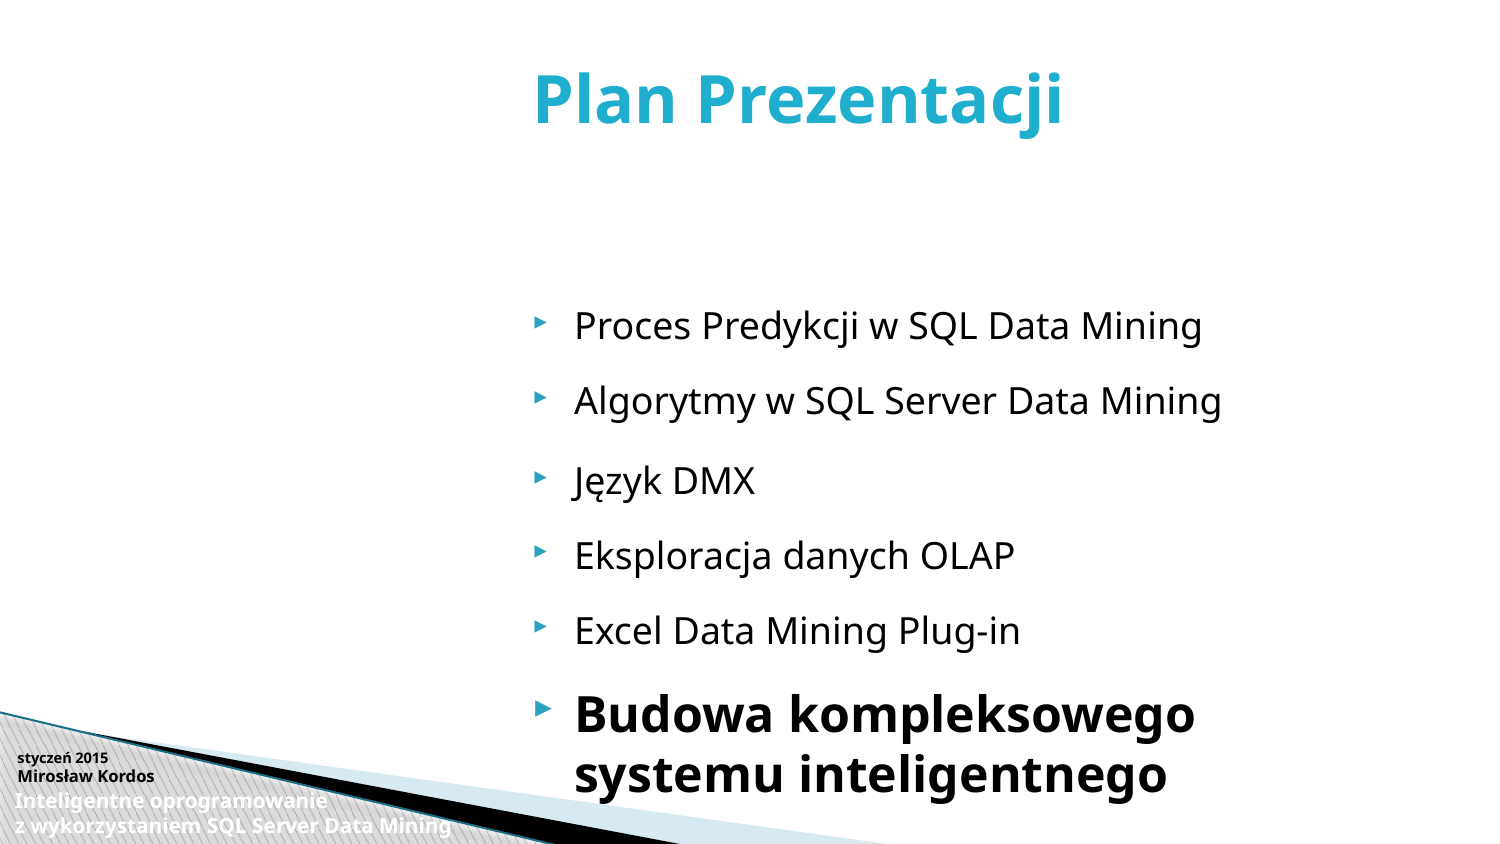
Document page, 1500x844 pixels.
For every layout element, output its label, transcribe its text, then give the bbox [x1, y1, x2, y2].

text_box Inteligentne oprogramowanie z wykorzystaniem SQL Server Data Mining [0, 780, 475, 844]
text_box Eksploracja danych OLAP [499, 524, 1463, 588]
list Budowa kompleksowego systemu inteligentnego [499, 675, 1500, 813]
text_box Algorytmy w SQL Server Data Mining [499, 360, 1325, 422]
text_box Język DMX [499, 450, 825, 507]
text_box Proces Predykcji w SQL Data Mining [499, 284, 1463, 360]
text_box Excel Data Mining Plug-in [499, 599, 1454, 668]
title Plan Prezentacji [517, 34, 1368, 160]
text_box styczeń 2015 Mirosław Kordos [2, 741, 191, 794]
